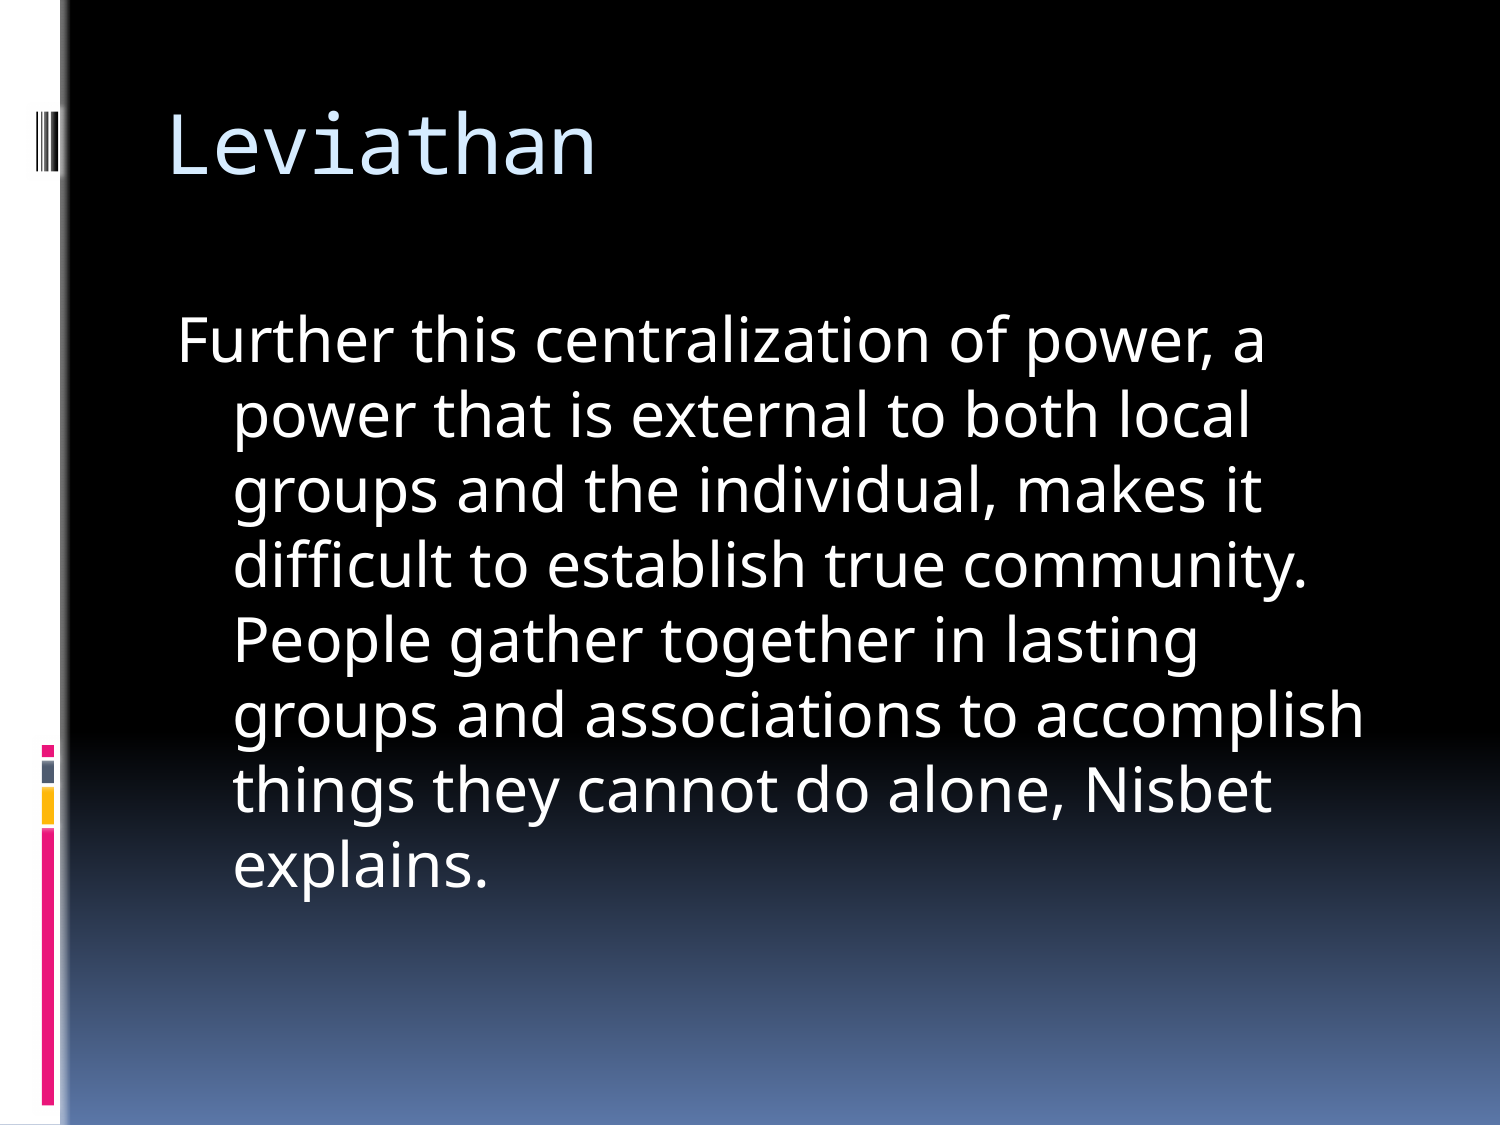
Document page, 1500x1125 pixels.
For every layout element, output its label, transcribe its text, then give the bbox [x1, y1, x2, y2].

title Leviathan [150, 83, 1425, 234]
list Further this centralization of power, a power that is external to both local groups and the individual, makes it difficult to establish true community. People gather together in lasting groups and associations to accomplish things they cannot do alone, Nisbet explains. [150, 292, 1425, 1043]
